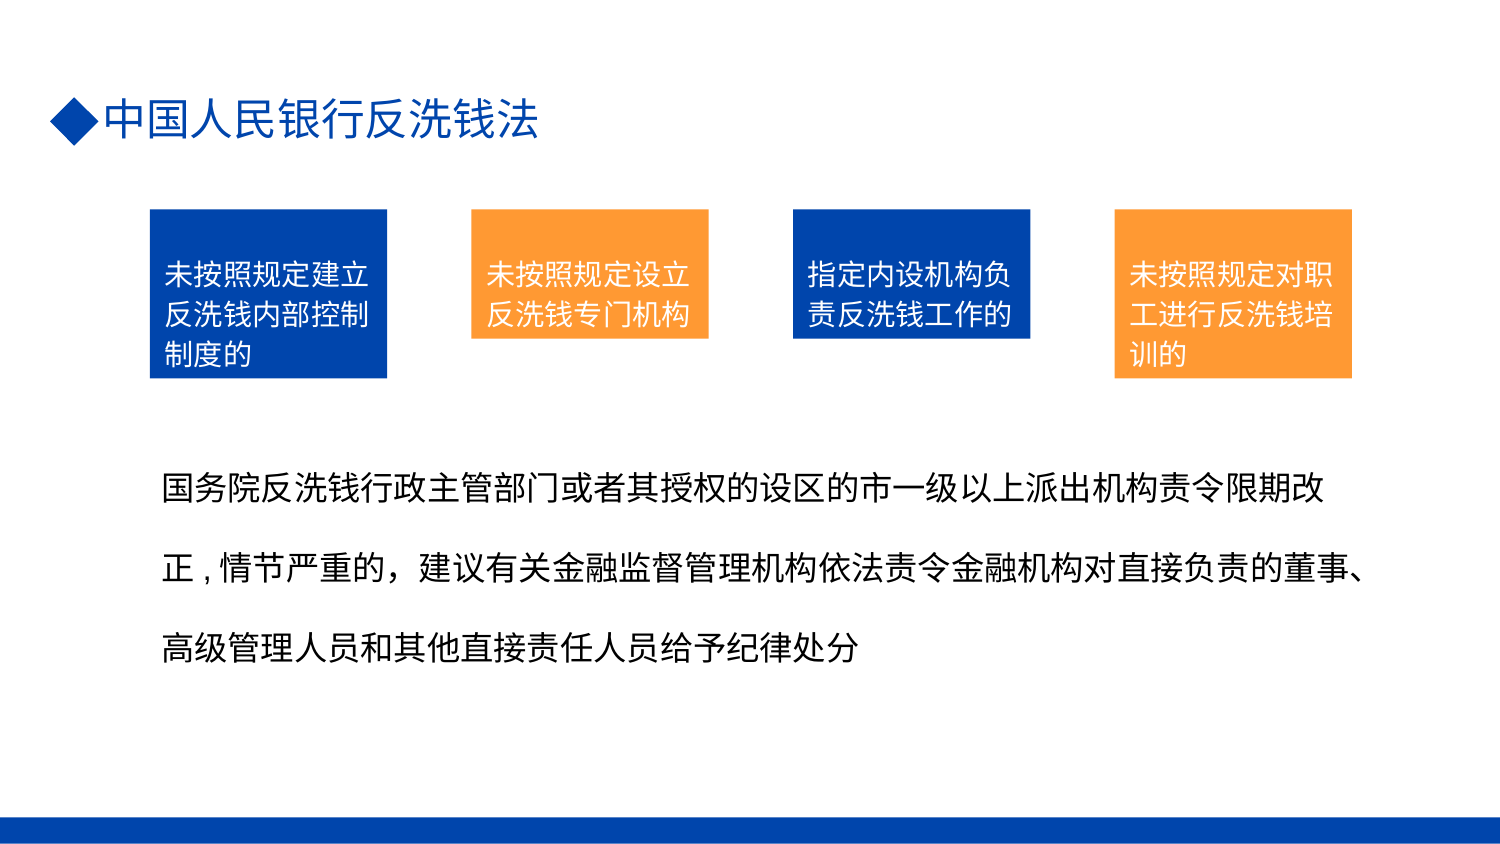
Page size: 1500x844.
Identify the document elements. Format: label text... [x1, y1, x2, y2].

text_box 指定内设机构负责反洗钱工作的 [793, 209, 1031, 339]
text_box 国务院反洗钱行政主管部门或者其授权的设区的市一级以上派出机构责令限期改正,情节严重的，建议有关金融监督管理机构依法责令金融机构对直接负责的董事、高级管理人员和其他直接责任人员给予纪律处分 [149, 421, 1363, 673]
text_box 中国人民银行反洗钱法 [87, 84, 821, 152]
text_box 未按照规定对职工进行反洗钱培训的 [1114, 209, 1352, 379]
text_box 未按照规定设立反洗钱专门机构 [471, 209, 709, 339]
text_box 未按照规定建立反洗钱内部控制制度的 [149, 209, 388, 379]
